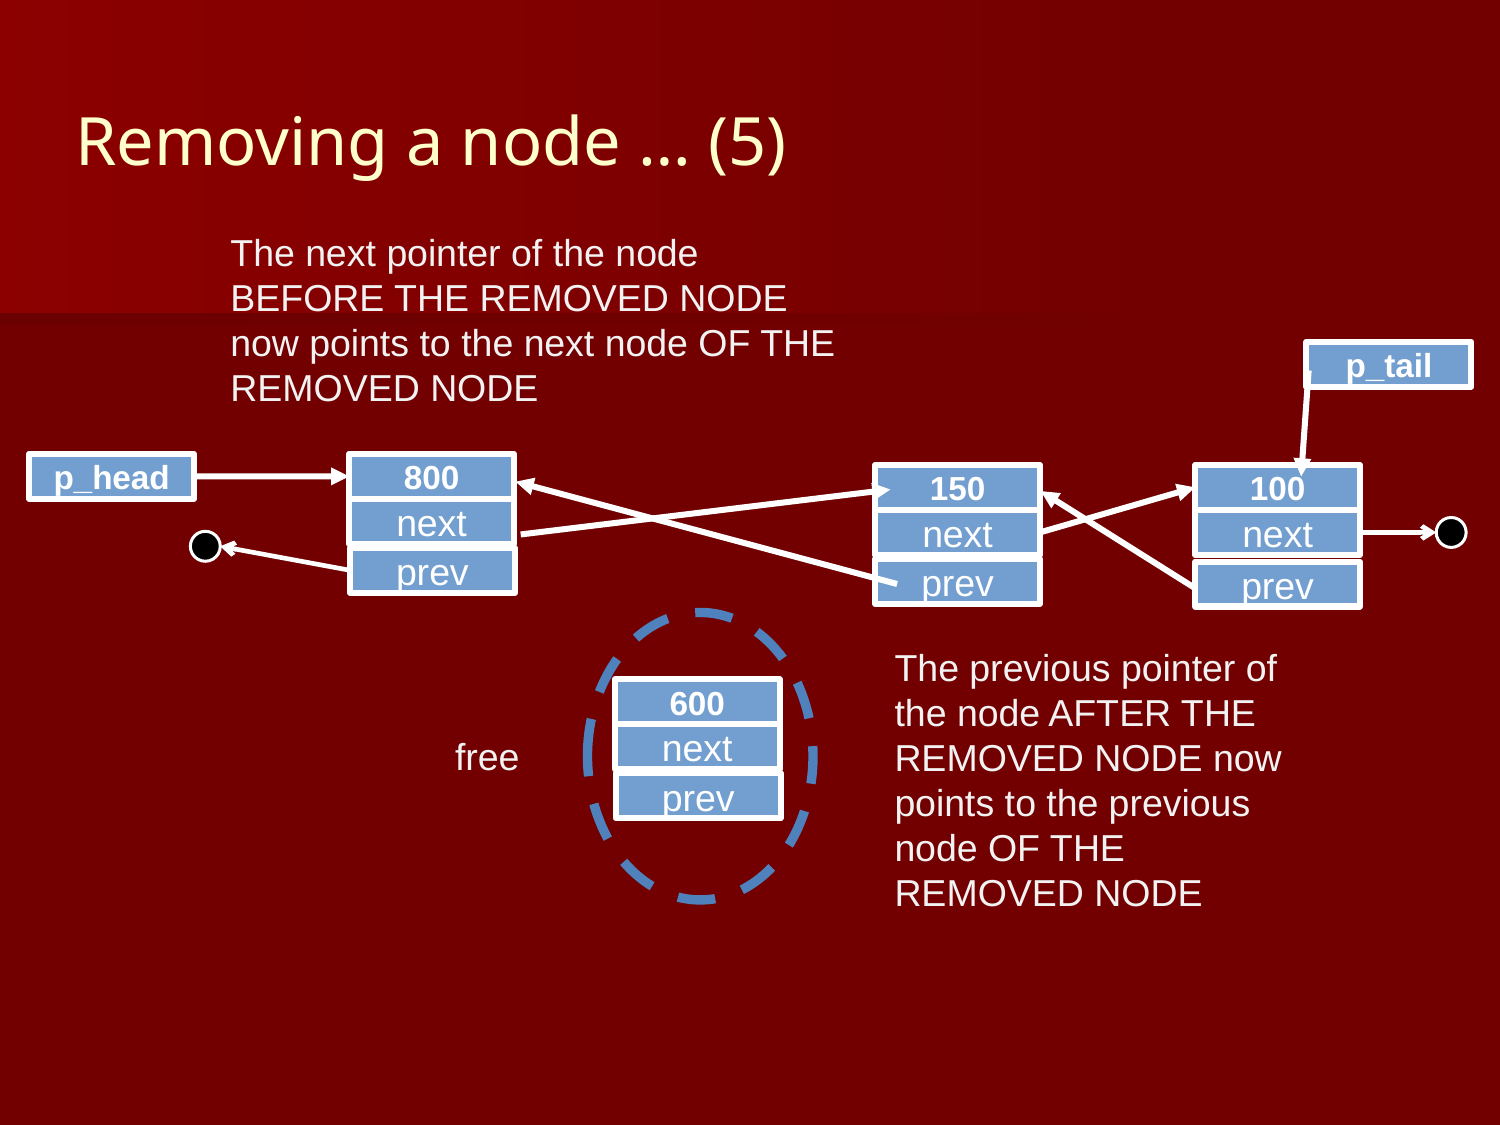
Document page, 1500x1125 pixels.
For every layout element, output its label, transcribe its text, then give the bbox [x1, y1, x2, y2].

text_box [190, 531, 220, 562]
text_box The next pointer of the node BEFORE THE REMOVED NODE now points to the next node OF THE REMOVED NODE [215, 221, 866, 417]
text_box p_head [29, 453, 194, 499]
text_box [515, 478, 898, 585]
text_box prev [1195, 561, 1360, 607]
text_box [1295, 370, 1309, 477]
text_box [194, 470, 350, 483]
text_box The previous pointer of the node AFTER THE REMOVED NODE now points to the previous node OF THE REMOVED NODE [879, 636, 1305, 921]
text_box [1436, 517, 1467, 548]
text_box next [875, 510, 1040, 555]
text_box free [440, 725, 592, 786]
title Removing a node … (5) [75, 44, 1425, 233]
text_box next [349, 498, 515, 544]
text_box 100 [1195, 464, 1360, 510]
text_box [1040, 491, 1196, 589]
text_box 800 [349, 453, 515, 498]
text_box [587, 610, 815, 902]
text_box prev [615, 773, 781, 819]
text_box 600 [614, 679, 780, 724]
text_box next [1195, 510, 1360, 555]
text_box prev [349, 547, 515, 593]
text_box p_tail [1306, 341, 1472, 387]
text_box [655, 484, 891, 519]
text_box 150 [875, 464, 1040, 510]
text_box prev [875, 559, 1040, 604]
text_box [1086, 484, 1196, 519]
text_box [219, 546, 351, 571]
text_box next [614, 724, 780, 770]
